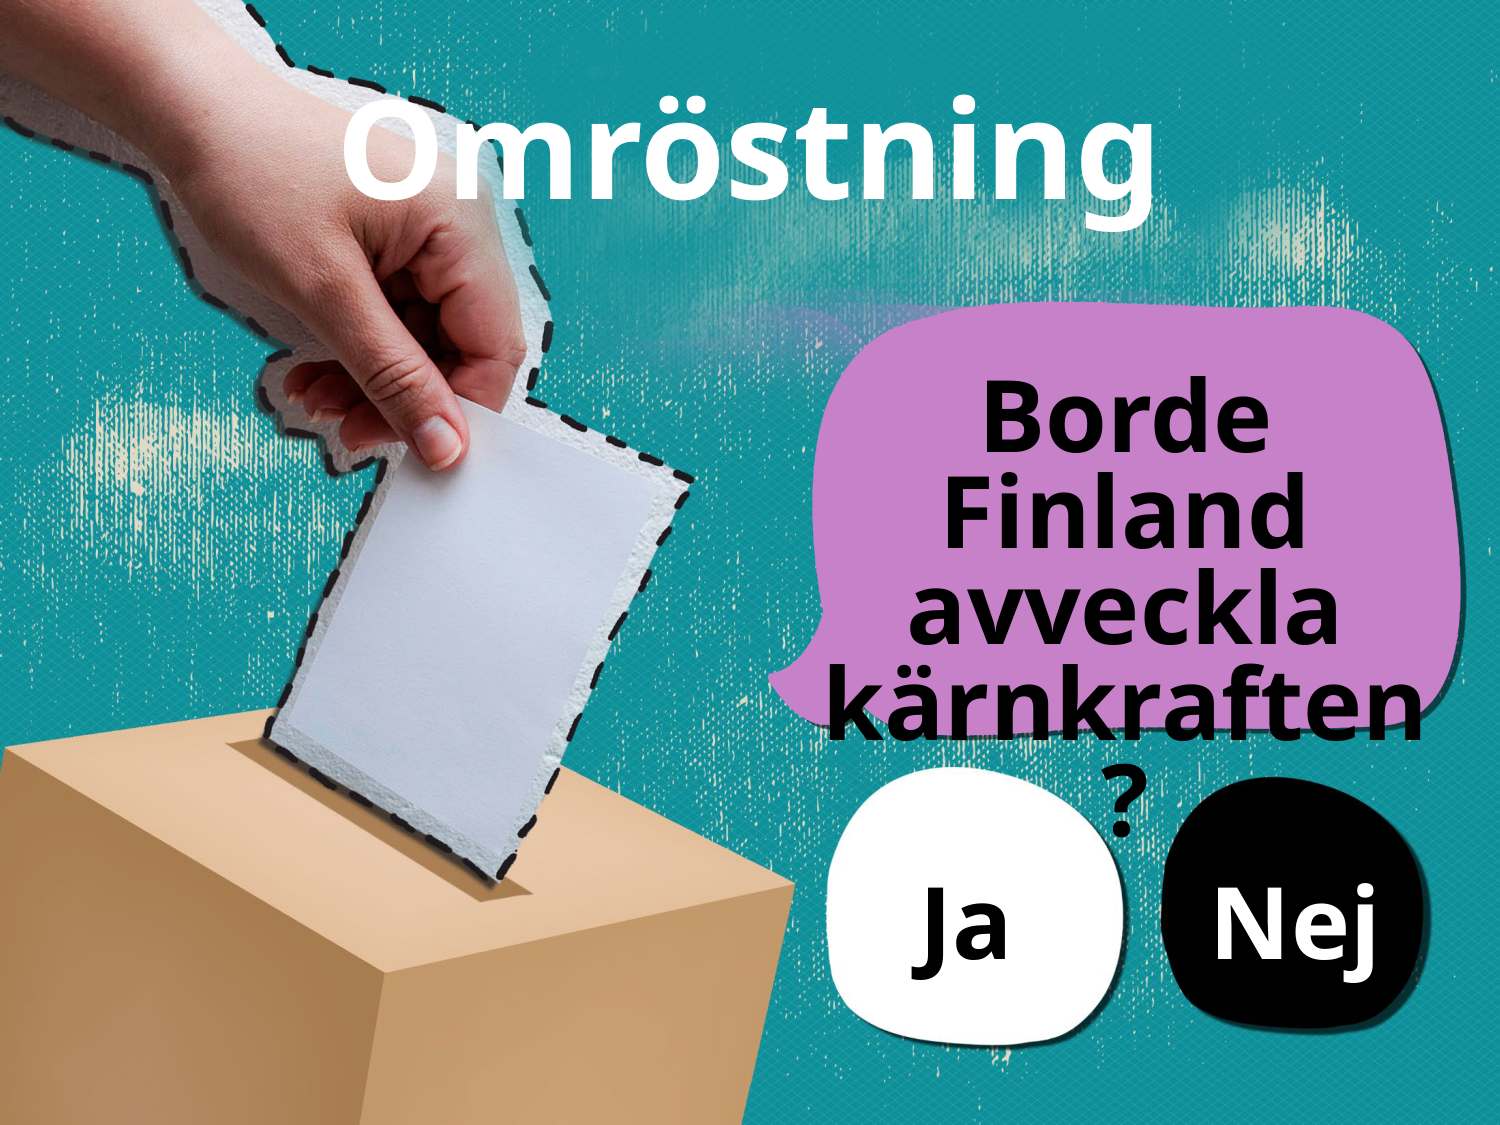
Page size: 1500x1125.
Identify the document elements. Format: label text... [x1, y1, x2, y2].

text_box Borde Finland avveckla kärnkraften? [792, 368, 1459, 864]
title Omröstning [120, 54, 1380, 258]
text_box Nej [1184, 875, 1407, 986]
picture [0, 0, 1500, 1125]
text_box Ja [792, 875, 1139, 986]
